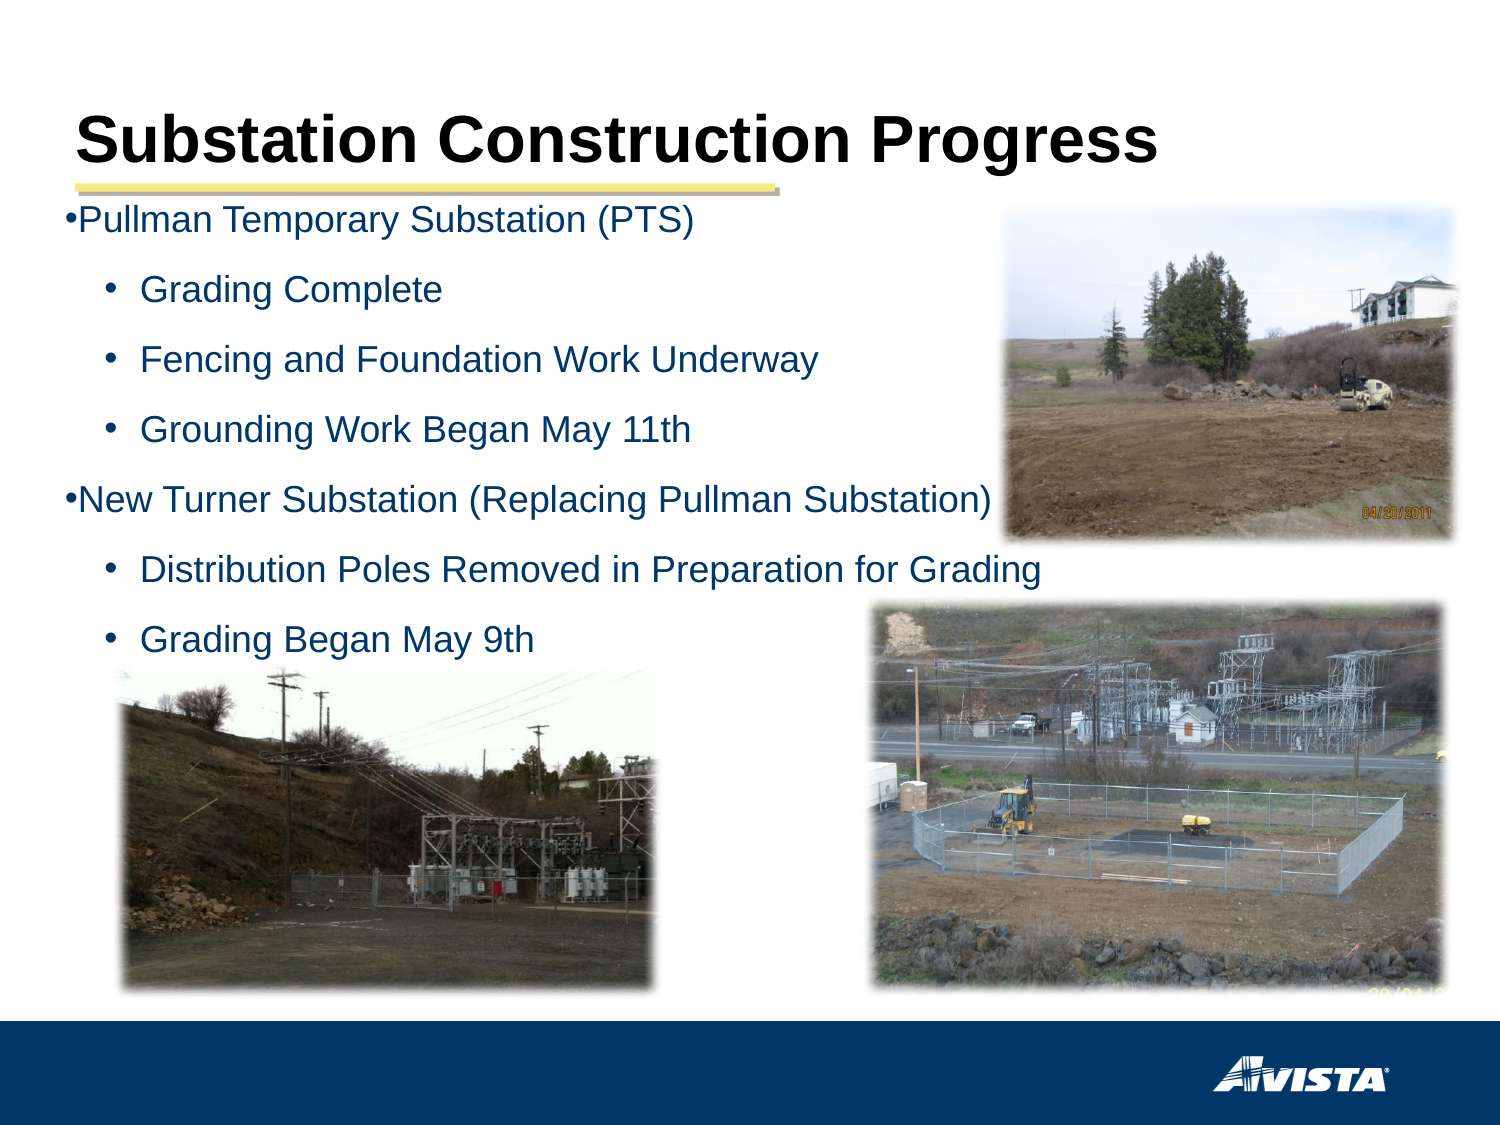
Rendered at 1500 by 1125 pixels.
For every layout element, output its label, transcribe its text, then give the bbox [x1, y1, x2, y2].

picture [993, 198, 1463, 551]
picture [0, 1021, 1500, 1125]
picture [862, 594, 1452, 998]
title Substation Construction Progress [74, 25, 1338, 176]
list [112, 663, 663, 1001]
text_box Pullman Temporary Substation (PTS) Grading Complete Fencing and Foundation Work Underway Grounding Work Began May 11th New Turner Substation (Replacing Pullman Substation) Distribution Poles Removed in Preparation for Grading Grading Began May 9th [49, 187, 1100, 668]
